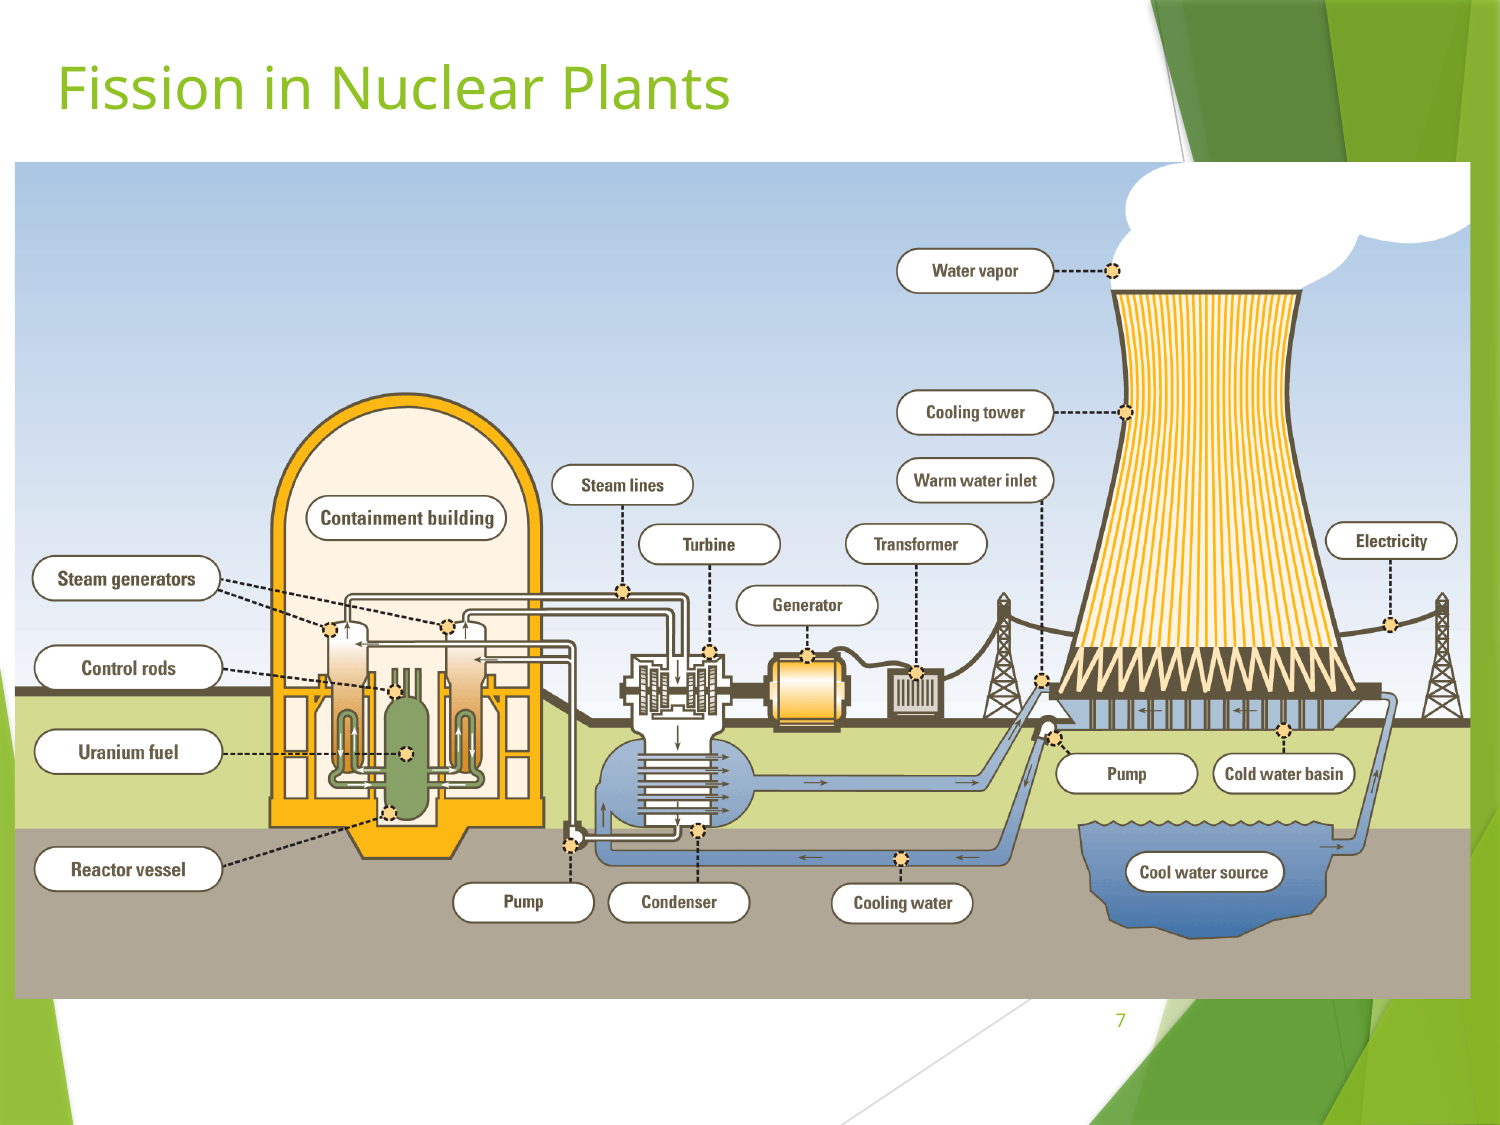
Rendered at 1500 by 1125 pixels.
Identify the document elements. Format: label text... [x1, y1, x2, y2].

picture [14, 161, 1471, 1000]
title Fission in Nuclear Plants [41, 42, 870, 161]
slide_number 7 [1057, 1008, 1142, 1051]
